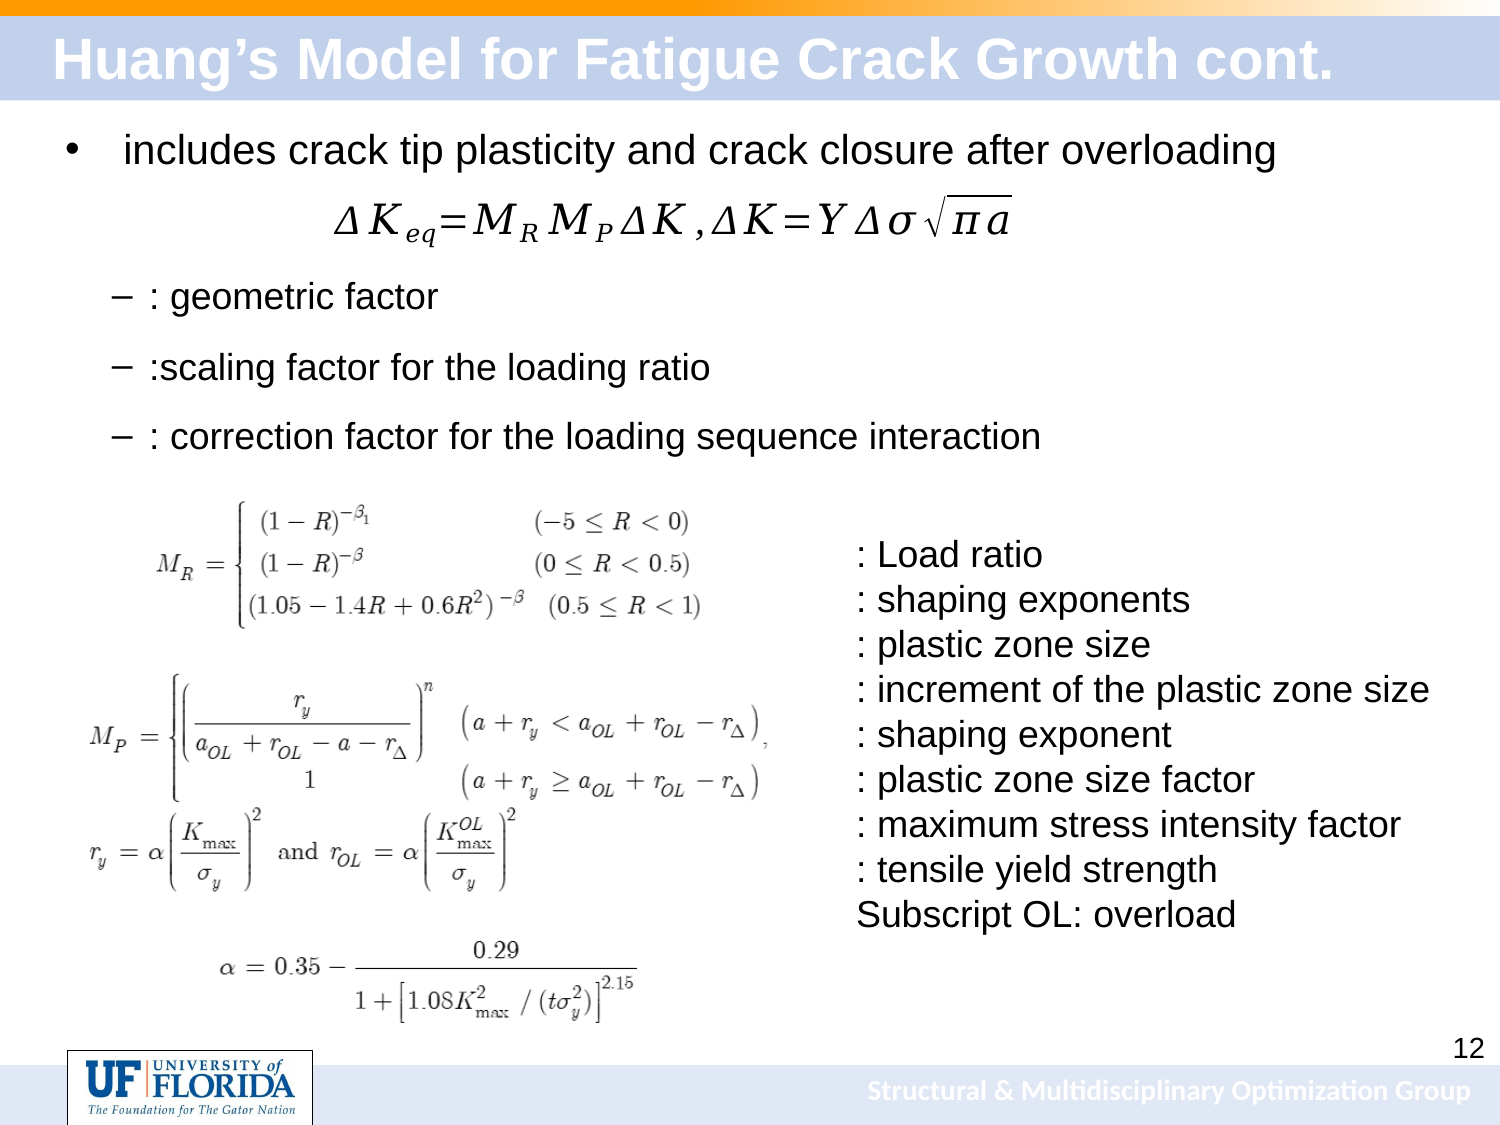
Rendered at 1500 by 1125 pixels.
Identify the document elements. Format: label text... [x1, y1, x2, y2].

picture [76, 480, 773, 1038]
picture [86, 1059, 295, 1117]
title Huang’s Model for Fatigue Crack Growth cont. [37, 12, 1450, 101]
